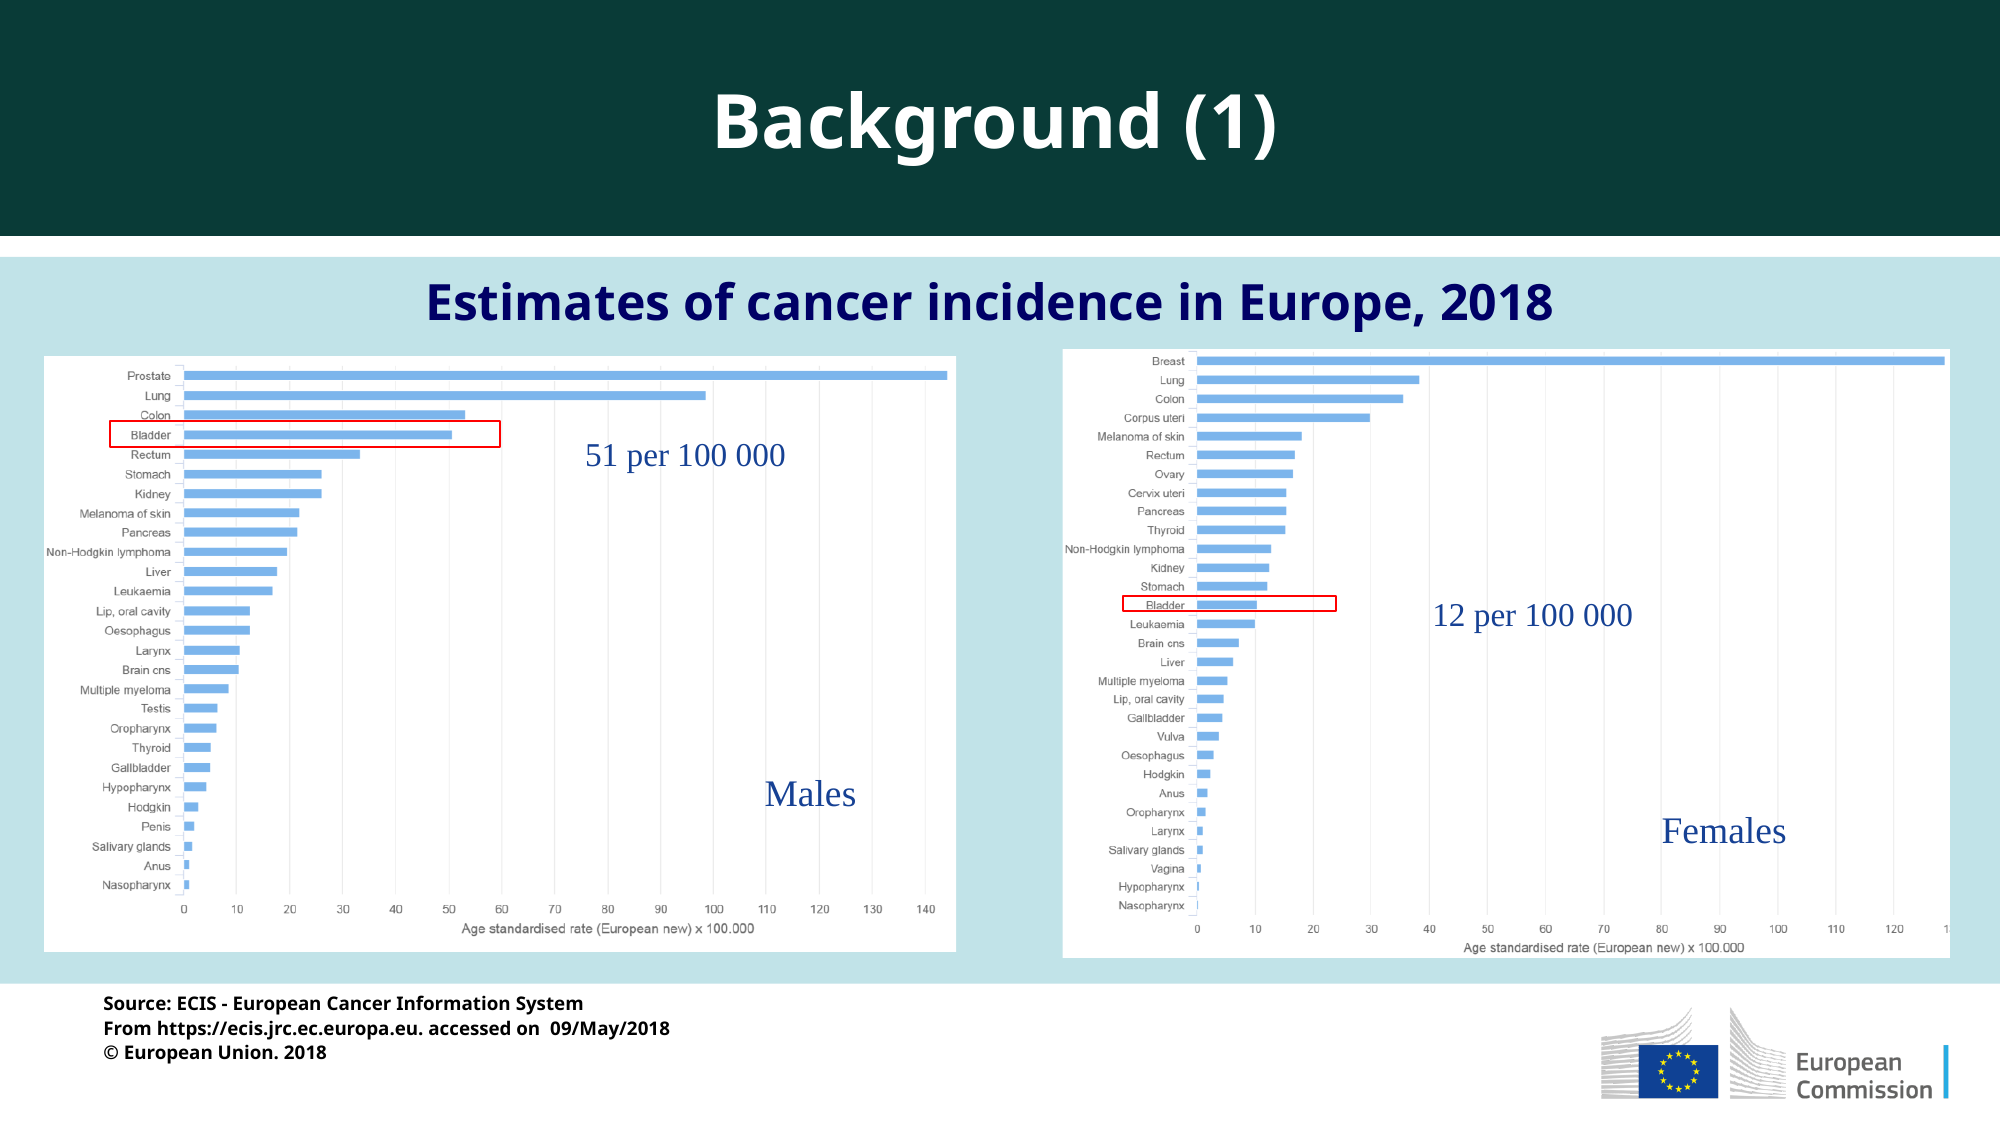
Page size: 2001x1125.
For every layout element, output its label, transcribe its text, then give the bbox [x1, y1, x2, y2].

picture [1572, 993, 1977, 1112]
list Background (1) [48, 42, 1942, 206]
text_box Source: ECIS - European Cancer Information System From https://ecis.jrc.ec.europa.eu. accessed on 09/May/2018 © European Union. 2018 [88, 982, 685, 1072]
text_box Estimates of cancer incidence in Europe, 2018 [285, 257, 1708, 338]
picture [1062, 349, 1950, 958]
picture [44, 356, 957, 952]
